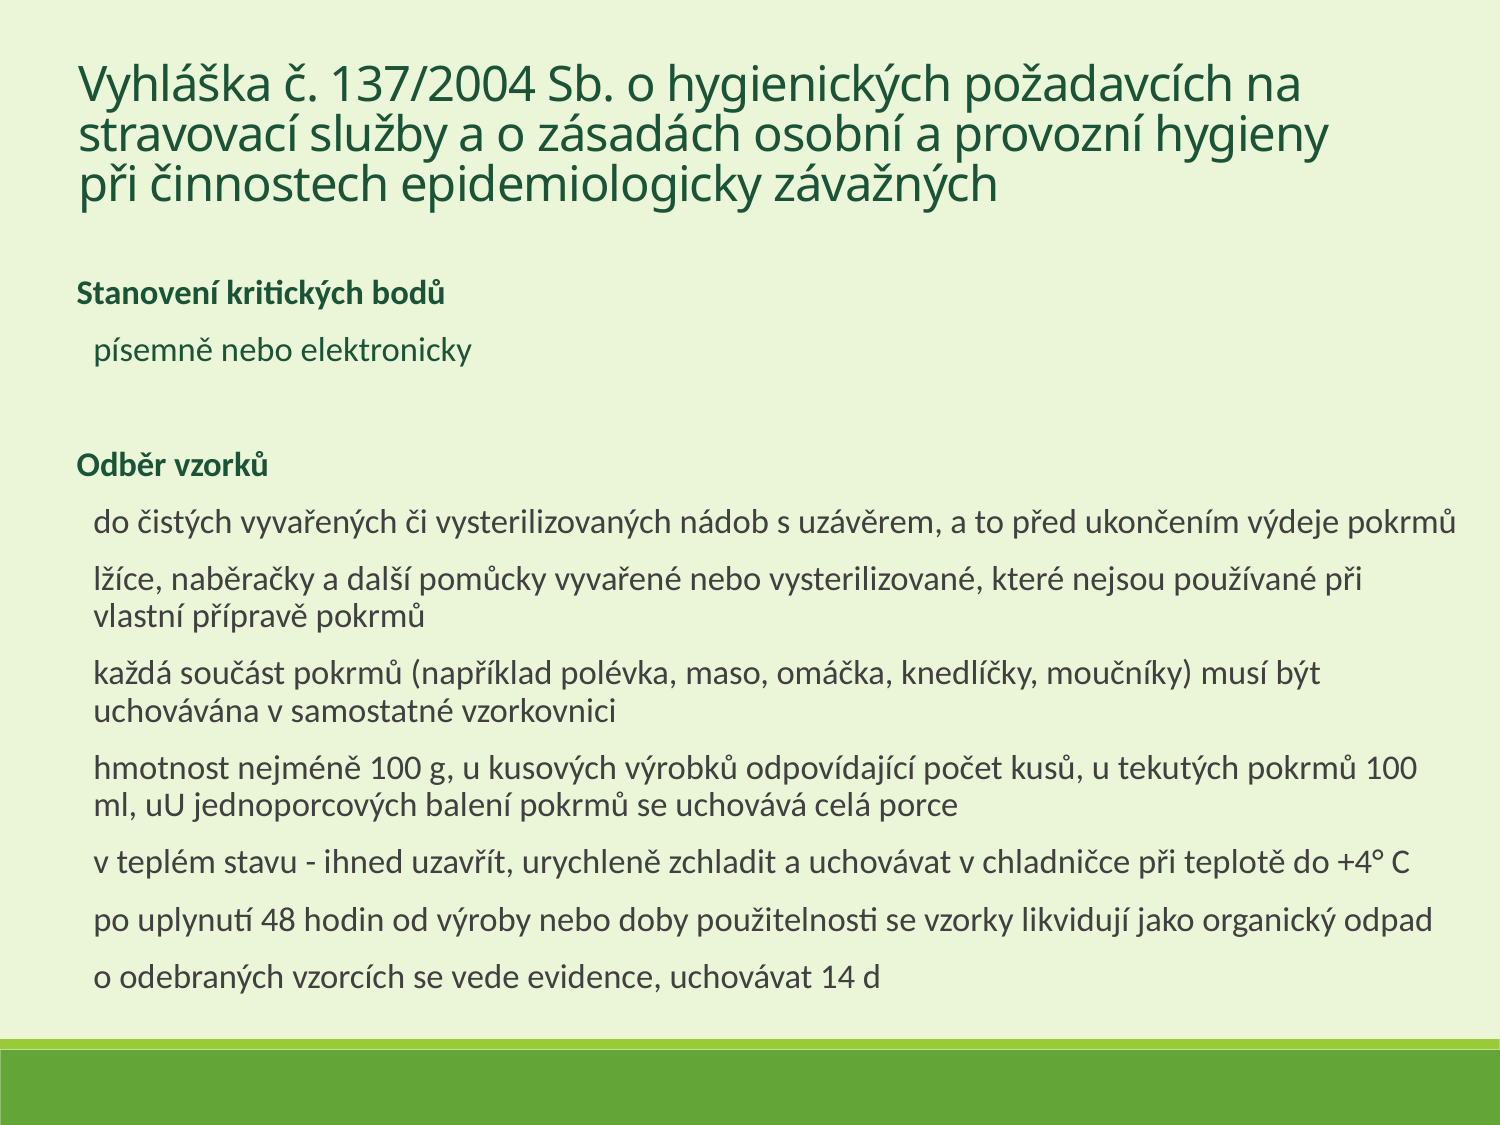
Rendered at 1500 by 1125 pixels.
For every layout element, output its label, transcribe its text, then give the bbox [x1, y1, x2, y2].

text_box Vyhláška č. 137/2004 Sb. o hygienických požadavcích na stravovací služby a o zásadách osobní a provozní hygieny při činnostech epidemiologicky závažných [63, 54, 1411, 220]
list Stanovení kritických bodů písemně nebo elektronicky Odběr vzorků do čistých vyvařených či vysterilizovaných nádob s uzávěrem, a to před ukončením výdeje pokrmů lžíce, naběračky a další pomůcky vyvařené nebo vysterilizované, které nejsou používané při vlastní přípravě pokrmů každá součást pokrmů (například polévka, maso, omáčka, knedlíčky, moučníky) musí být uchovávána v samostatné vzorkovnici hmotnost nejméně 100 g, u kusových výrobků odpovídající počet kusů, u tekutých pokrmů 100 ml, uU jednoporcových balení pokrmů se uchovává celá porce v teplém stavu - ihned uzavřít, urychleně zchladit a uchovávat v chladničce při teplotě do +4° C po uplynutí 48 hodin od výroby nebo doby použitelnosti se vzorky likvidují jako organický odpad o odebraných vzorcích se vede evidence, uchovávat 14 d [76, 267, 1459, 1023]
